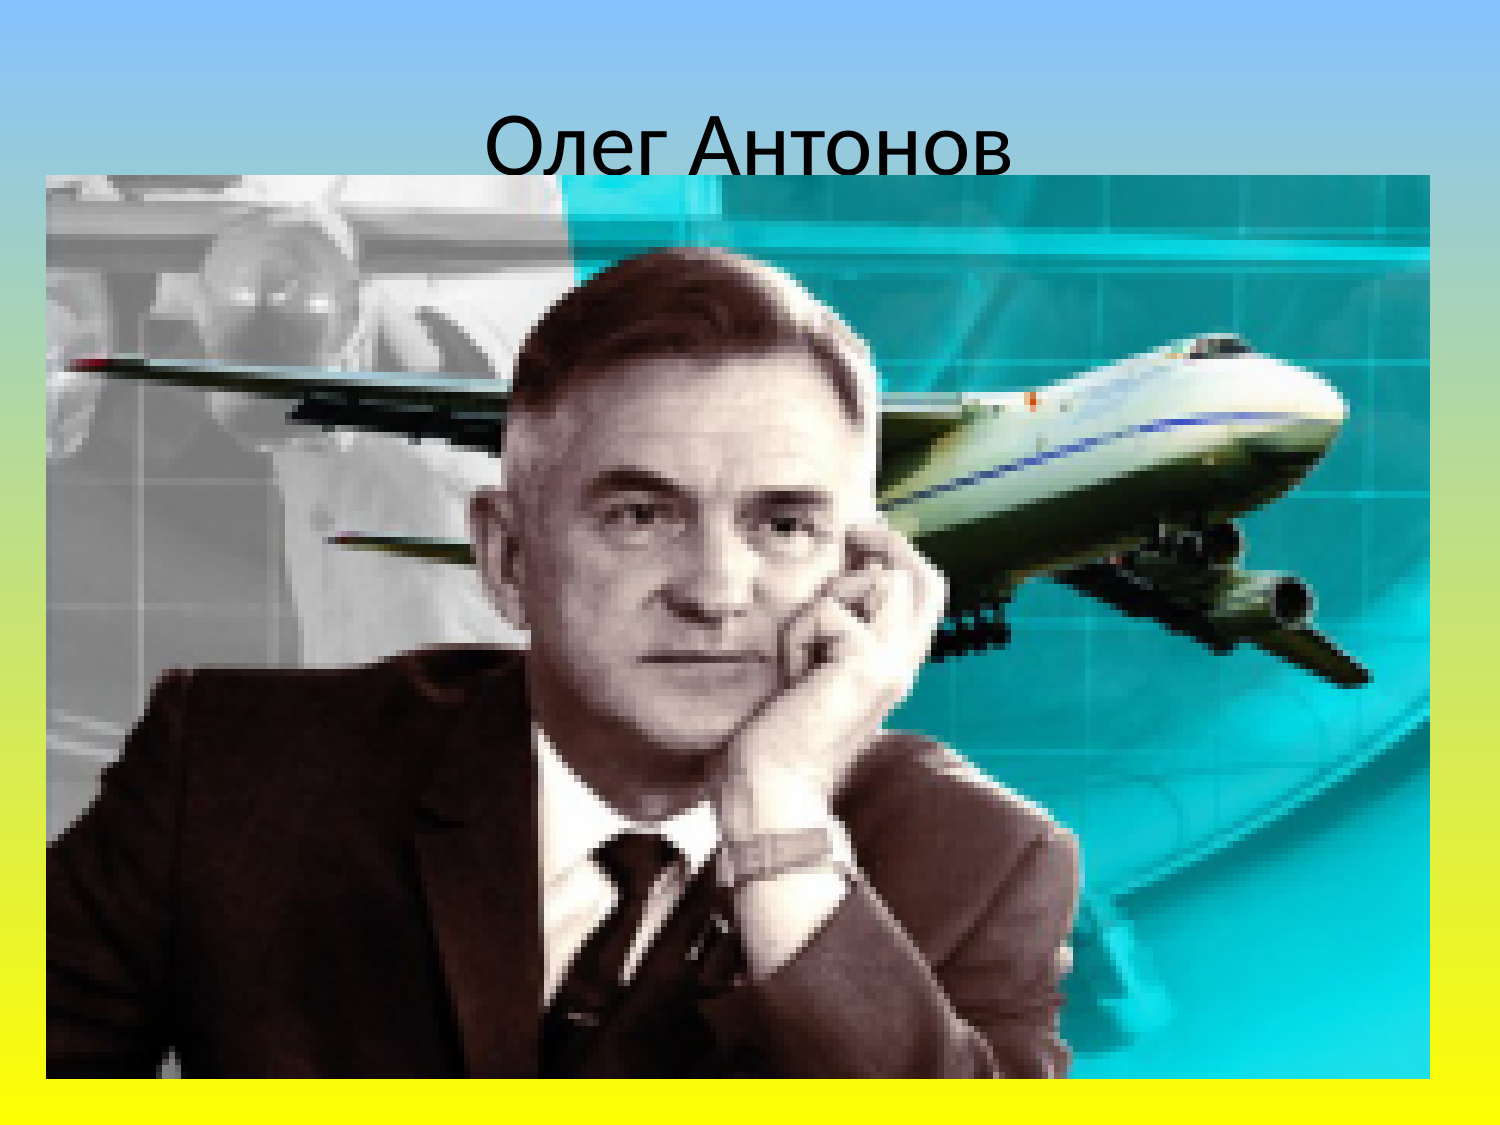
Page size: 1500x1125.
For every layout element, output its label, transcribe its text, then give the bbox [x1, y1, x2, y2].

title Олег Антонов [75, 45, 1425, 174]
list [46, 175, 1431, 1079]
